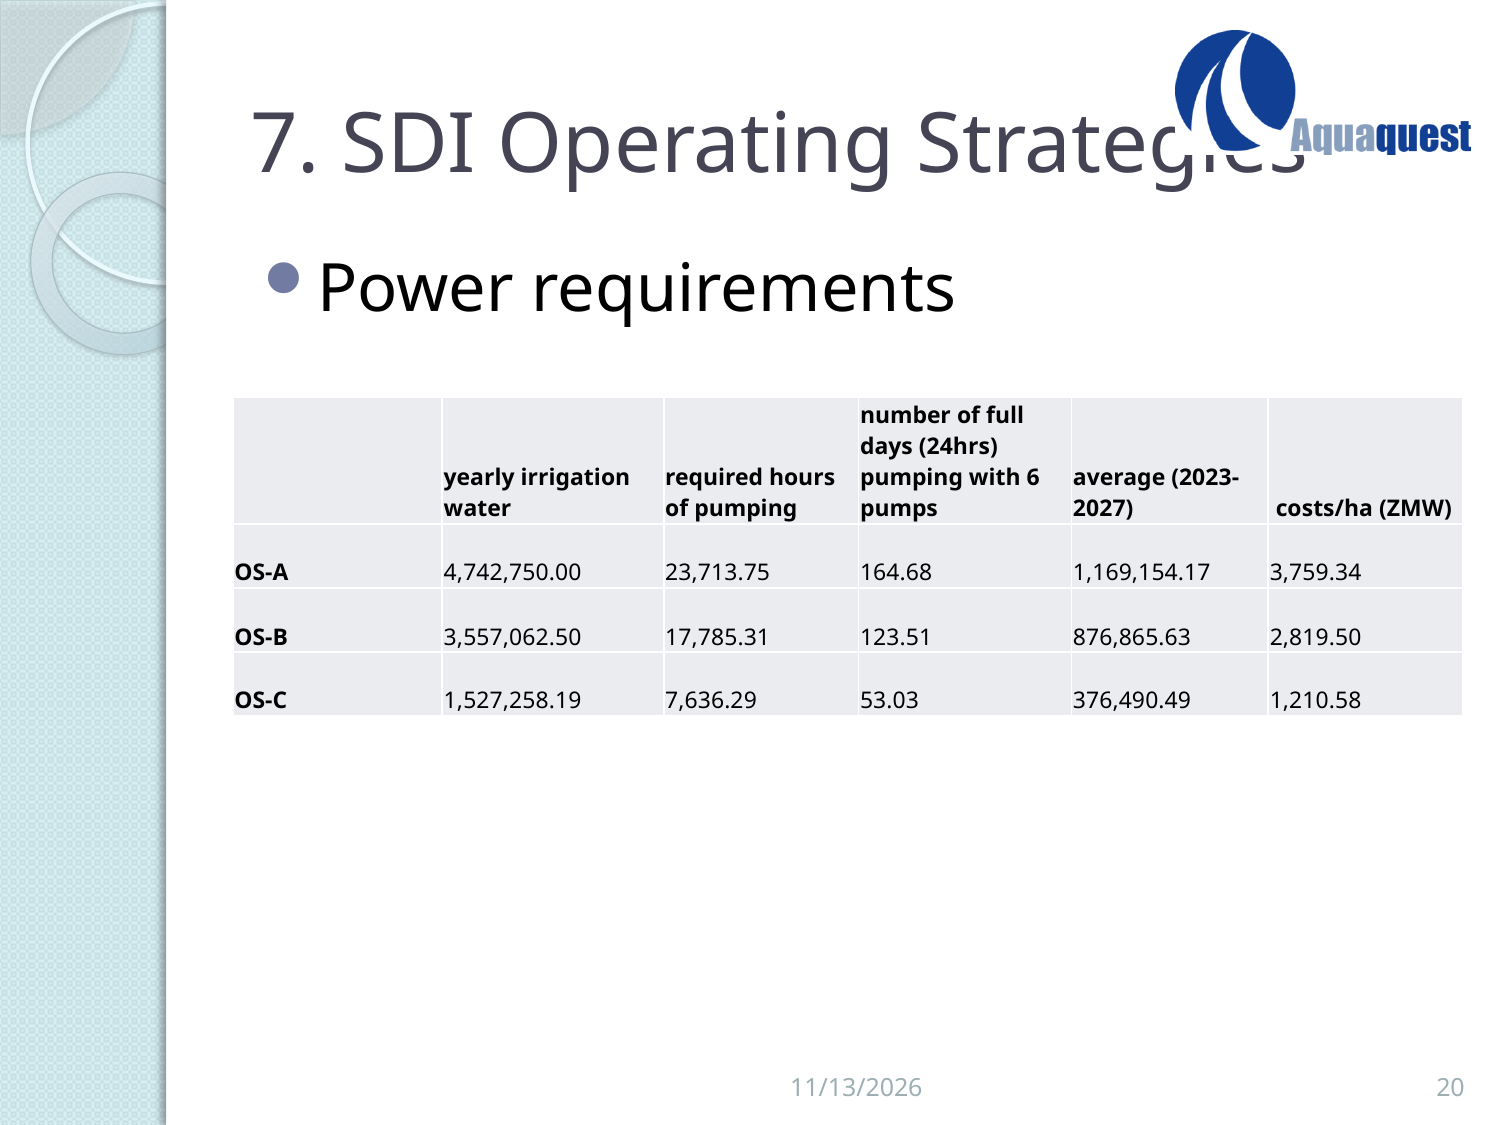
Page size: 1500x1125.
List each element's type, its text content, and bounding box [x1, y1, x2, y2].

table_cell 876,865.63 [1072, 589, 1267, 651]
list Power requirements [235, 237, 1466, 1025]
table_cell OS-B [234, 589, 441, 651]
table_cell 164.68 [859, 525, 1071, 587]
table_cell 23,713.75 [665, 525, 858, 587]
table_cell 4,742,750.00 [443, 525, 663, 587]
slide_number 20 [1413, 1034, 1488, 1113]
picture [1174, 30, 1471, 156]
table_cell OS-C [234, 653, 441, 715]
table_cell 2,819.50 [1269, 589, 1462, 651]
table_cell 1,210.58 [1269, 653, 1462, 715]
title 7. SDI Operating Strategies [235, 45, 1466, 233]
table_header costs/ha (ZMW) [1269, 398, 1462, 523]
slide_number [587, 1034, 938, 1113]
table_header number of full days (24hrs) pumping with 6 pumps [859, 398, 1071, 523]
table_cell 7,636.29 [665, 653, 858, 715]
table_cell 3,557,062.50 [443, 589, 663, 651]
table_cell 1,169,154.17 [1072, 525, 1267, 587]
table_cell 53.03 [859, 653, 1071, 715]
table_cell 123.51 [859, 589, 1071, 651]
table_cell 1,527,258.19 [443, 653, 663, 715]
table_cell 17,785.31 [665, 589, 858, 651]
table_cell 3,759.34 [1269, 525, 1462, 587]
table_header required hours of pumping [665, 398, 858, 523]
table_header yearly irrigation water [443, 398, 663, 523]
table_header [234, 398, 441, 523]
table_cell OS-A [234, 525, 441, 587]
table_header average (2023-2027) [1072, 398, 1267, 523]
table_cell 376,490.49 [1072, 653, 1267, 715]
